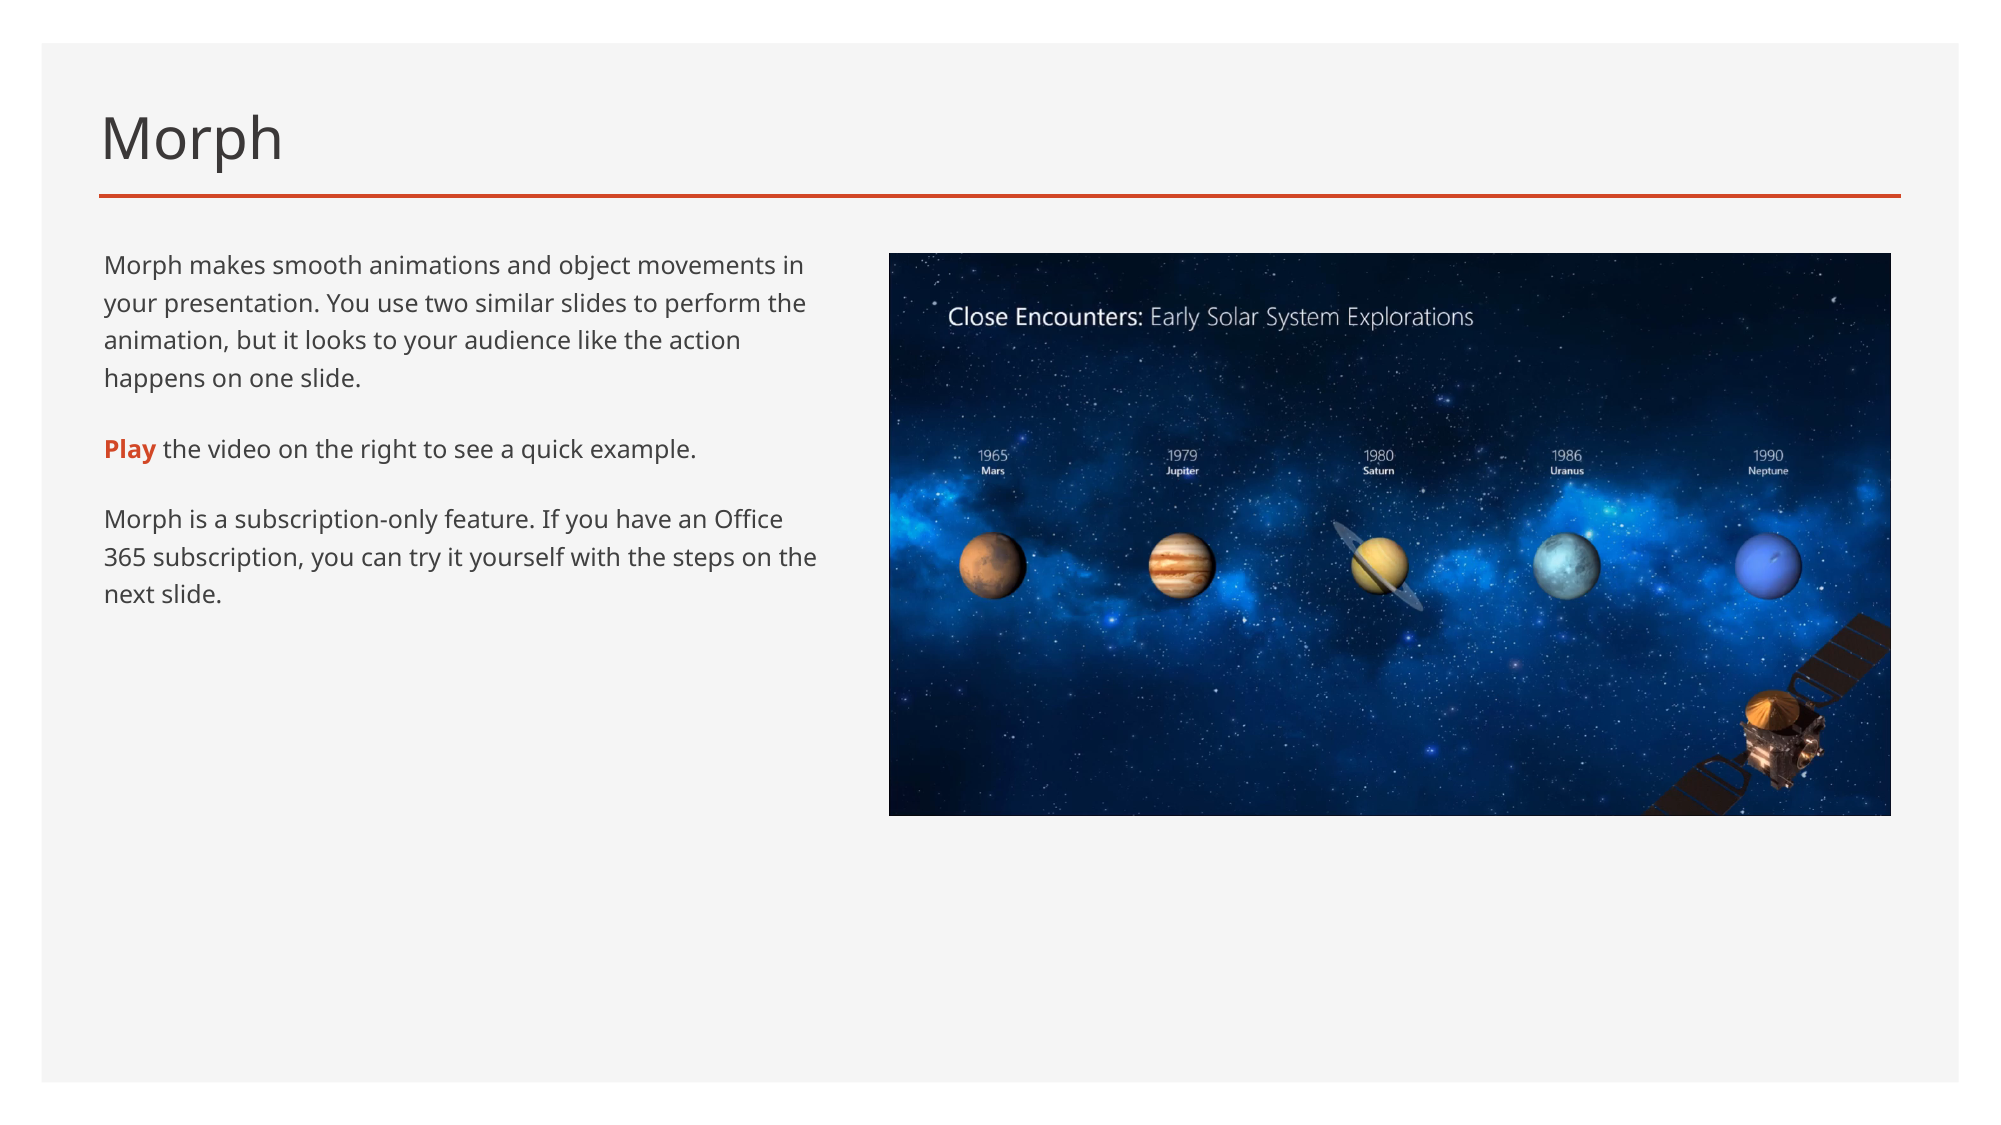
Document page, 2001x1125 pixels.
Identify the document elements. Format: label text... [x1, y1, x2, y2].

title Morph [85, 73, 1214, 179]
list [888, 252, 1892, 817]
list Morph makes smooth animations and object movements in your presentation. You use two similar slides to perform the animation, but it looks to your audience like the action happens on one slide. Play the video on the right to see a quick example. Morph is a subscription-only feature. If you have an Office 365 subscription, you can try it yourself with the steps on the next slide. [88, 234, 837, 1021]
